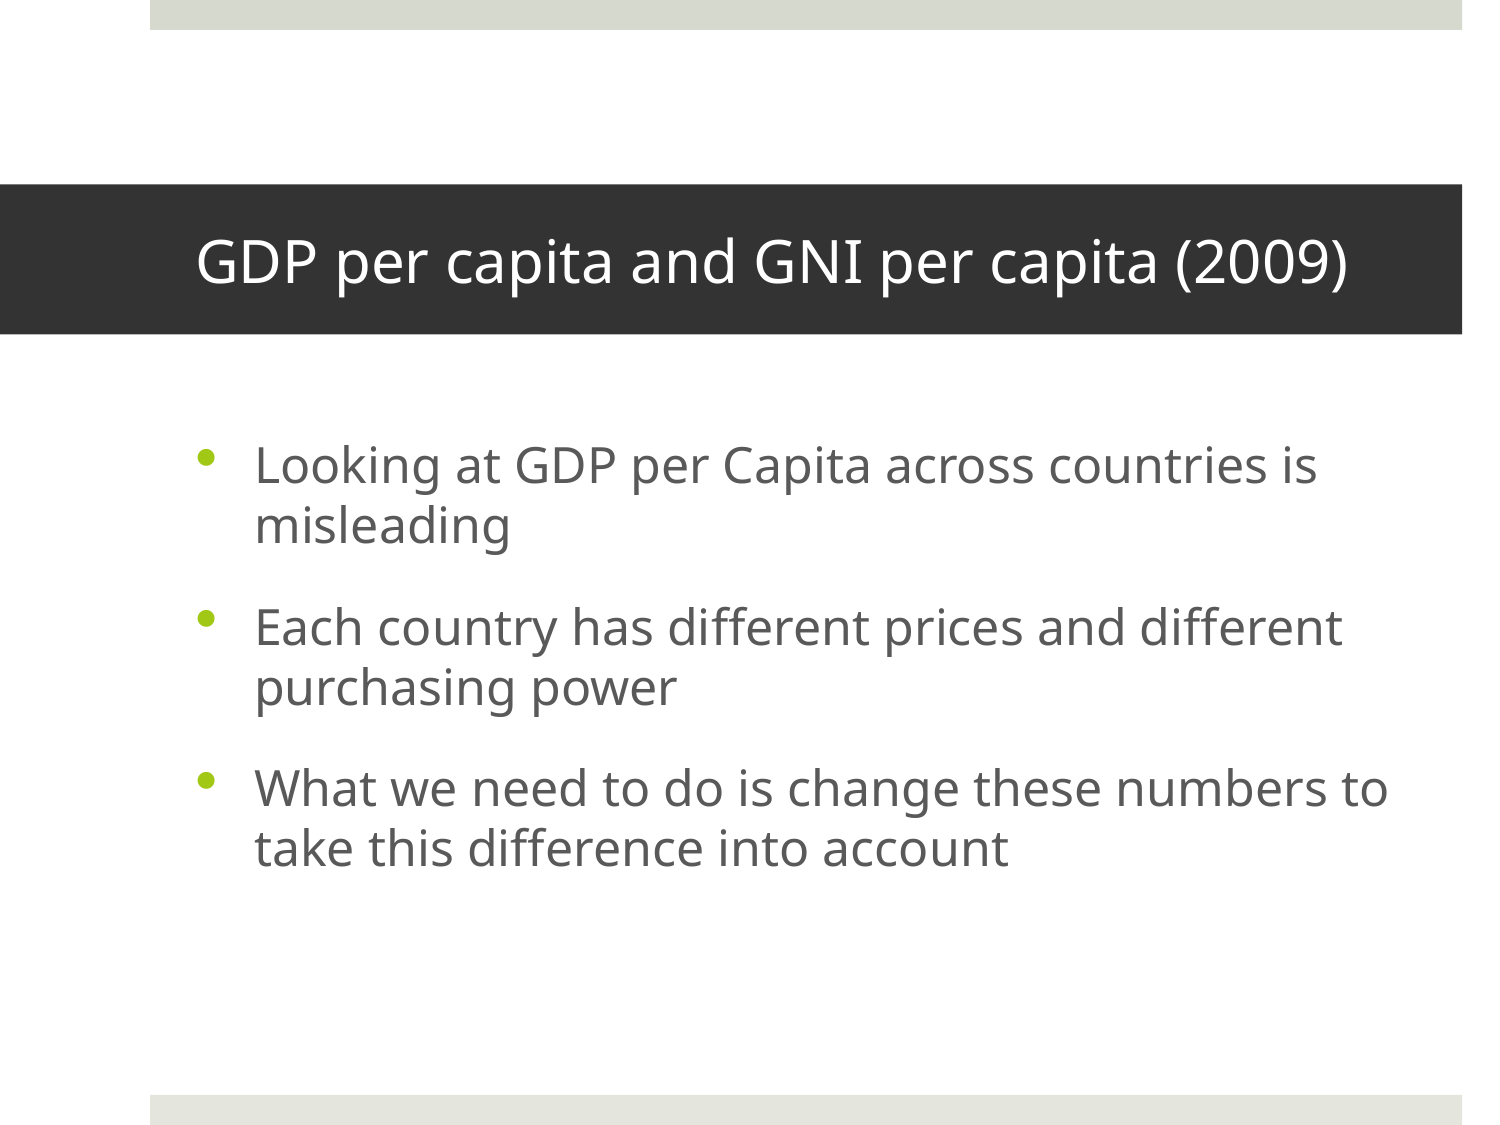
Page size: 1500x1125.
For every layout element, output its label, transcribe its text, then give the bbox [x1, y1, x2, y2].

title GDP per capita and GNI per capita (2009) [0, 184, 1463, 335]
list Looking at GDP per Capita across countries is misleading Each country has different prices and different purchasing power What we need to do is change these numbers to take this difference into account [182, 425, 1432, 1028]
